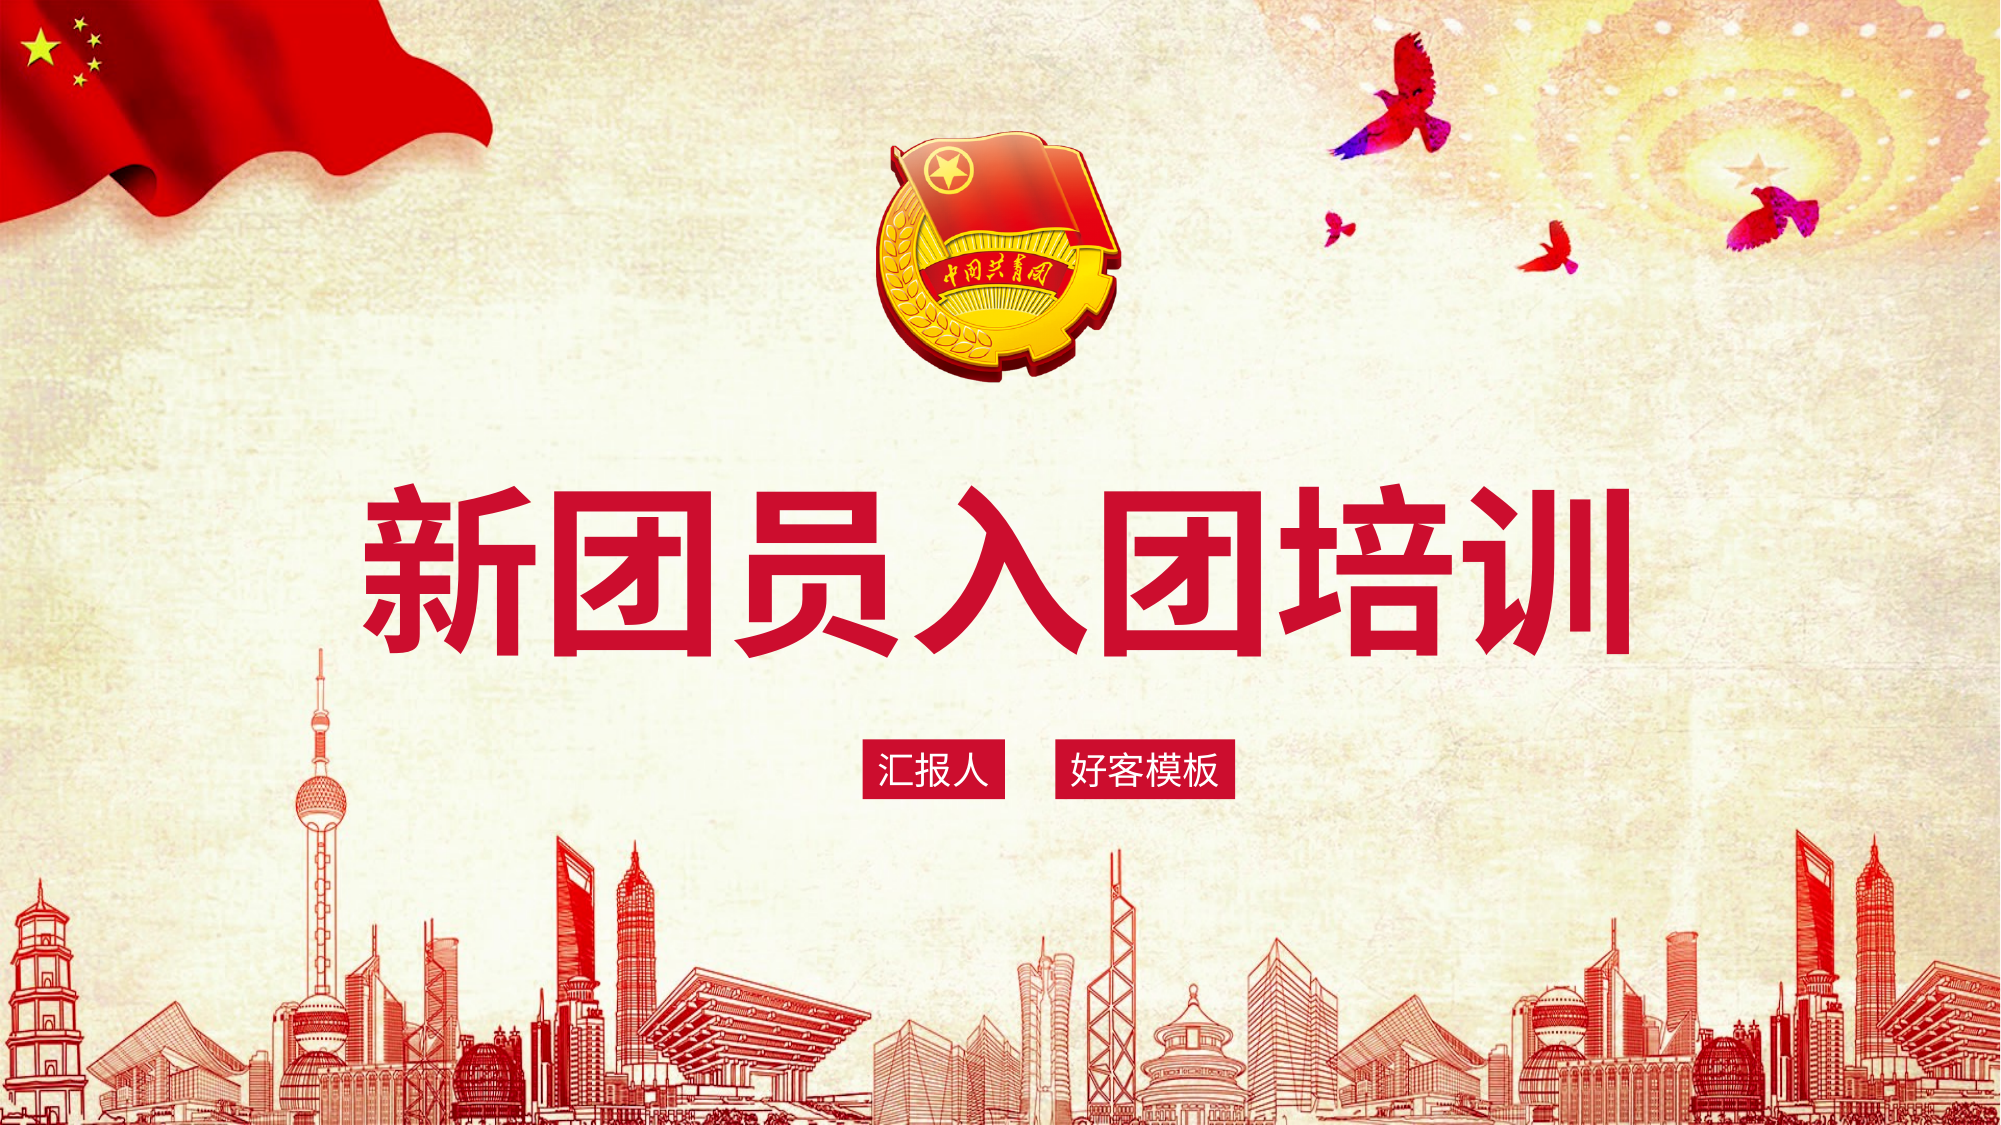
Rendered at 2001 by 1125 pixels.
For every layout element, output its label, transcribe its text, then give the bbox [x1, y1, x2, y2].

text_box 汇报人 [862, 739, 1005, 800]
text_box 好客模板 [1055, 739, 1236, 800]
picture [0, 0, 2001, 1125]
text_box 新团员入团培训 [269, 411, 1730, 722]
